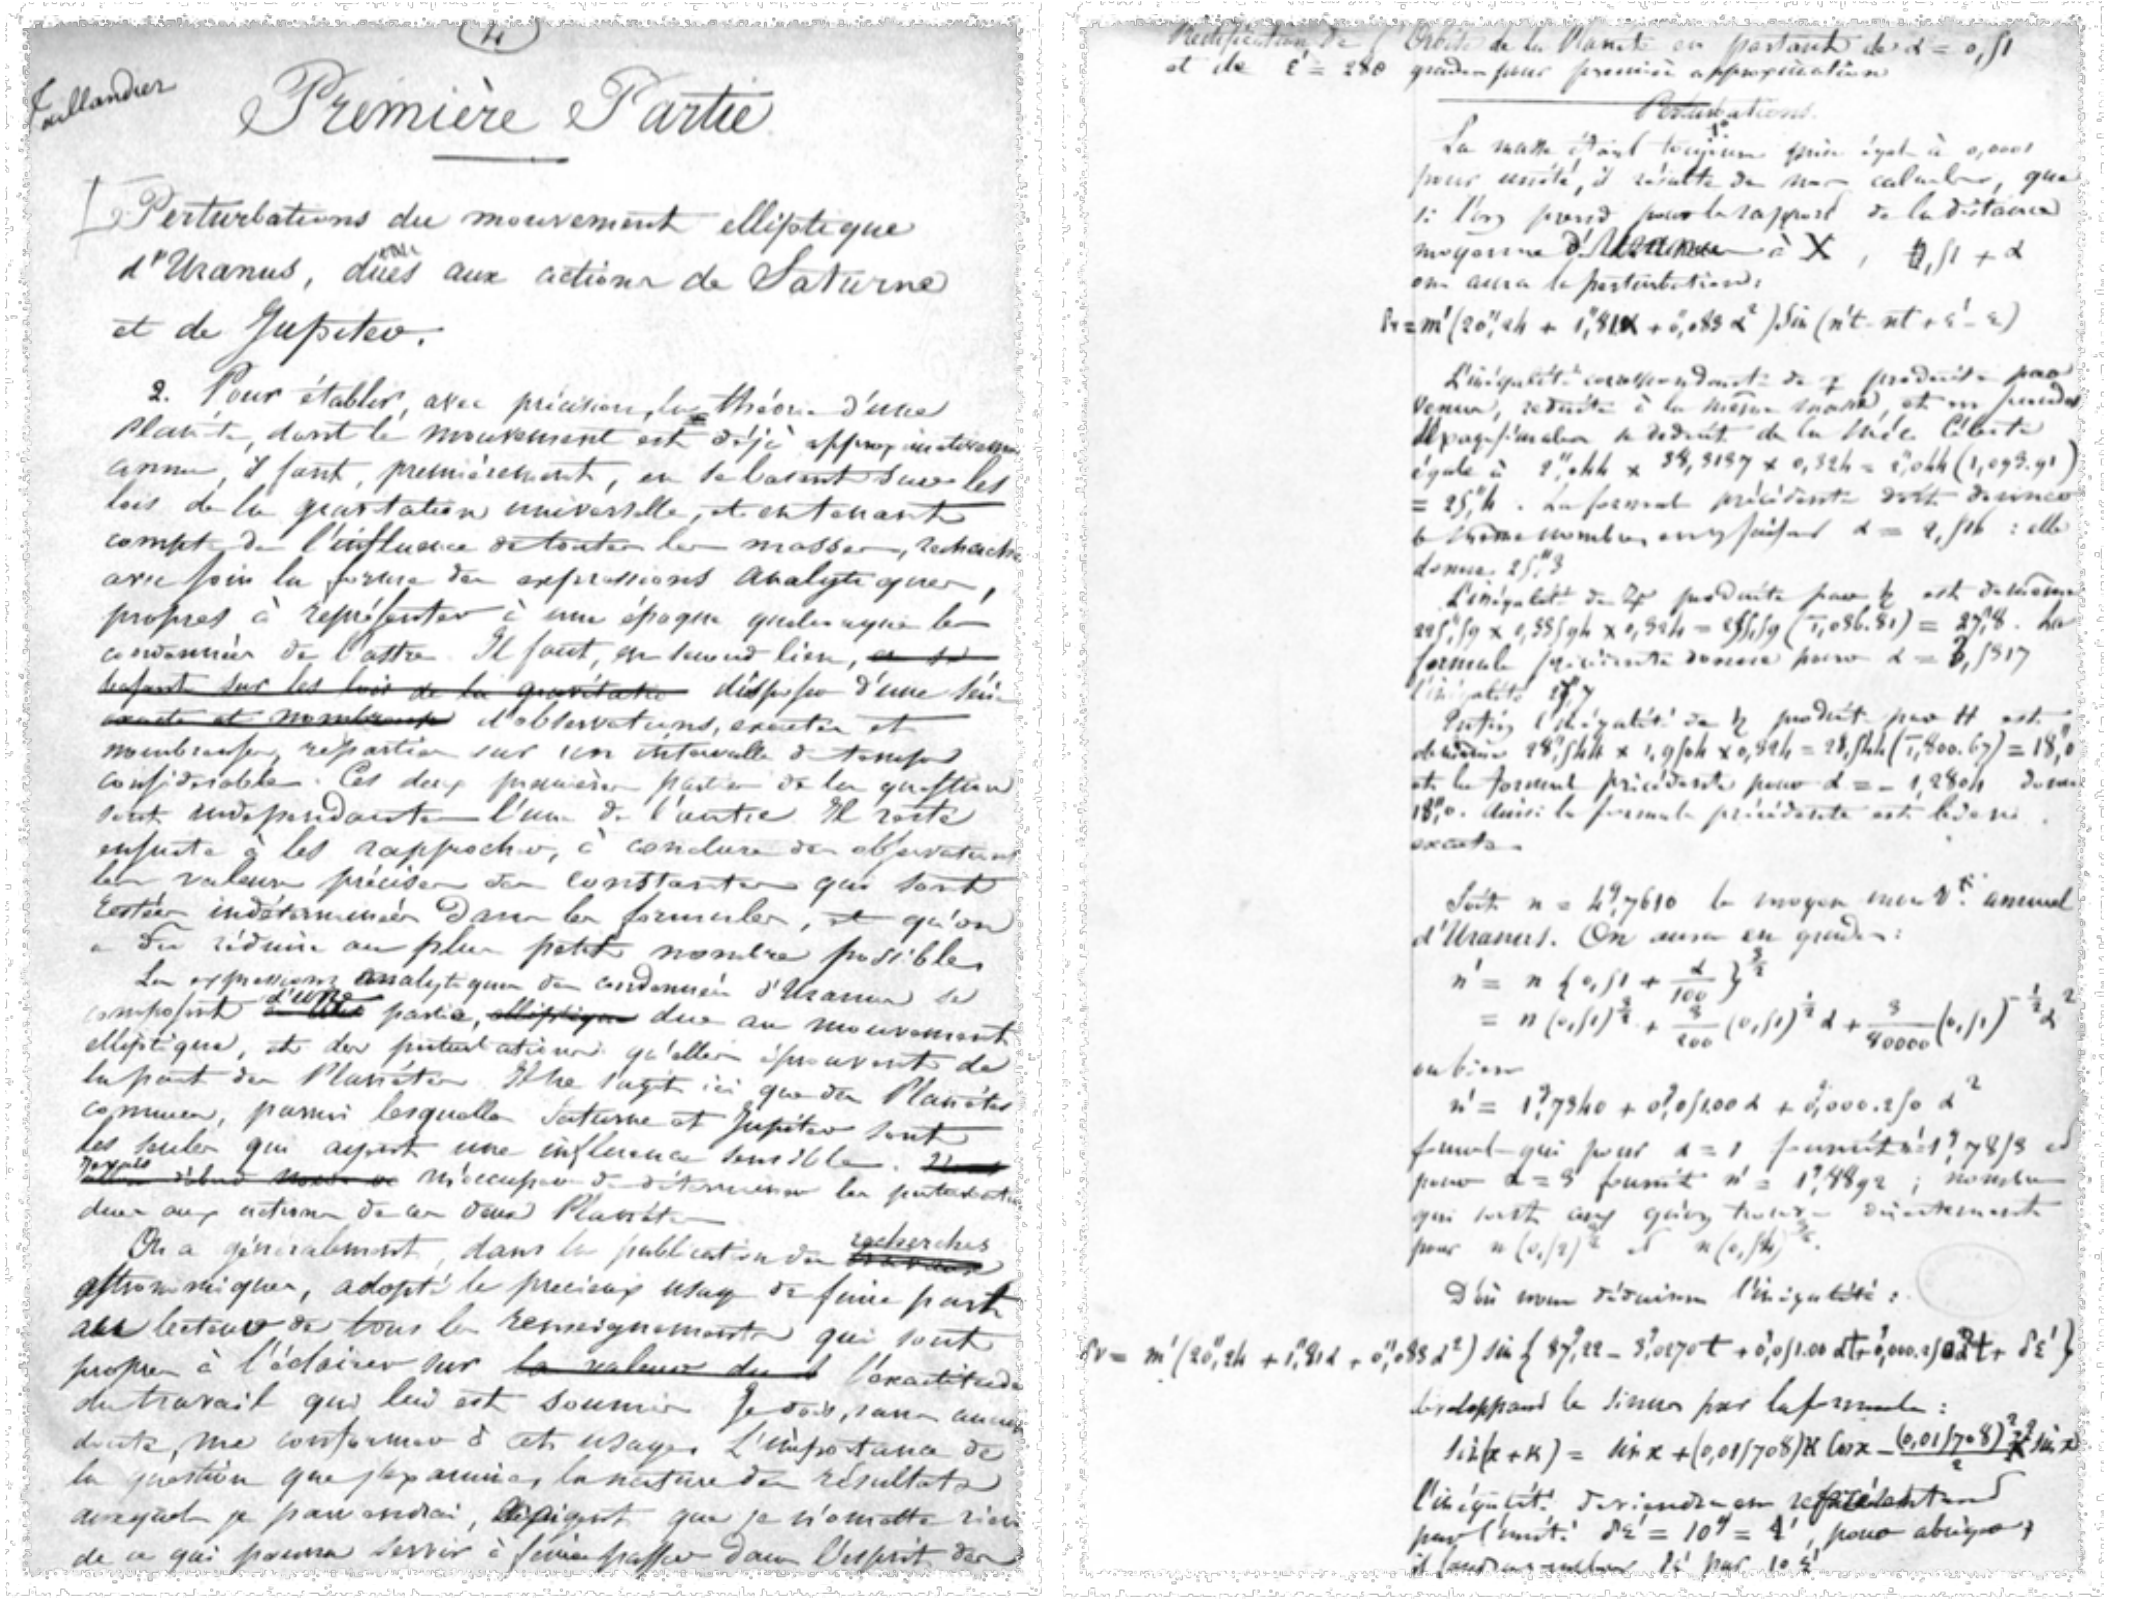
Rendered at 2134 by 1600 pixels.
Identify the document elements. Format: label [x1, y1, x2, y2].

text_box [5, 2, 1044, 1598]
text_box [1061, 1, 2104, 1599]
